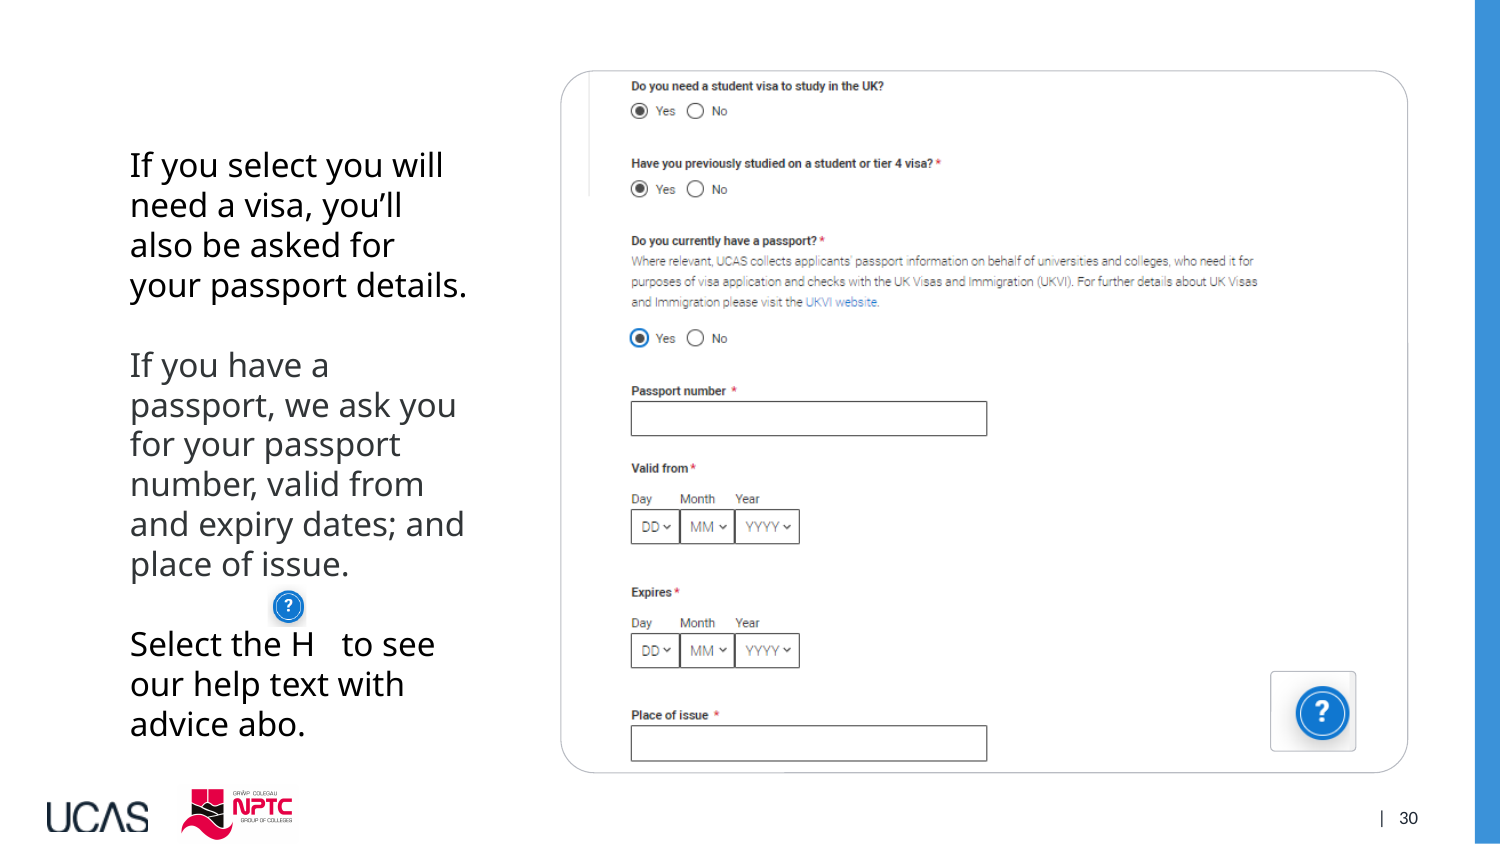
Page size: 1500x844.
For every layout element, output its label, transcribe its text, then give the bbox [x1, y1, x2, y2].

picture [267, 584, 307, 629]
picture [176, 784, 299, 844]
slide_number | 30 [1362, 798, 1453, 836]
text_box If you select you will need a visa, you’ll also be asked for your passport details. If you have a passport, we ask you for your passport number, valid from and expiry dates; and place of issue. Select the H to see our help text with advice abo. [115, 96, 492, 831]
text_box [560, 70, 1408, 773]
